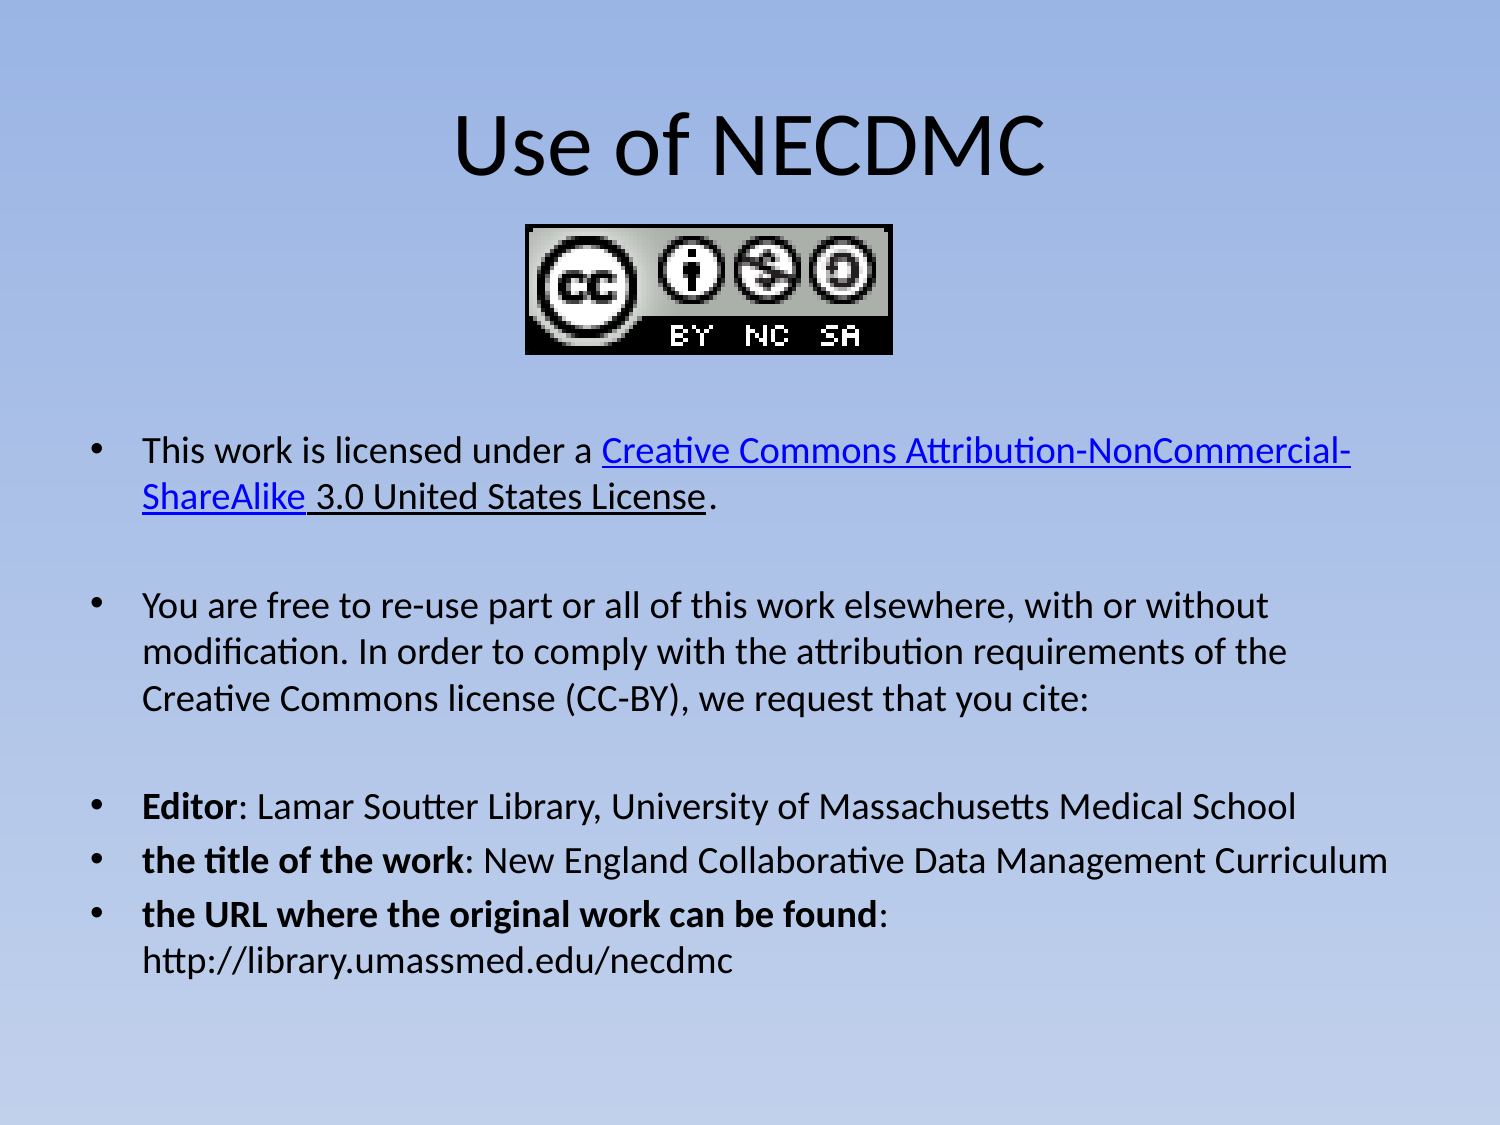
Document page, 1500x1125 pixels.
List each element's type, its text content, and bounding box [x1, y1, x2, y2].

title Use of NECDMC [75, 45, 1425, 233]
picture [524, 224, 893, 355]
list This work is licensed under a Creative Commons Attribution-NonCommercial-ShareAlike 3.0 United States License. You are free to re-use part or all of this work elsewhere, with or without modification. In order to comply with the attribution requirements of the Creative Commons license (CC-BY), we request that you cite: Editor: Lamar Soutter Library, University of Massachusetts Medical School the title of the work: New England Collaborative Data Management Curriculum the URL where the original work can be found: http://library.umassmed.edu/necdmc [75, 262, 1425, 1005]
